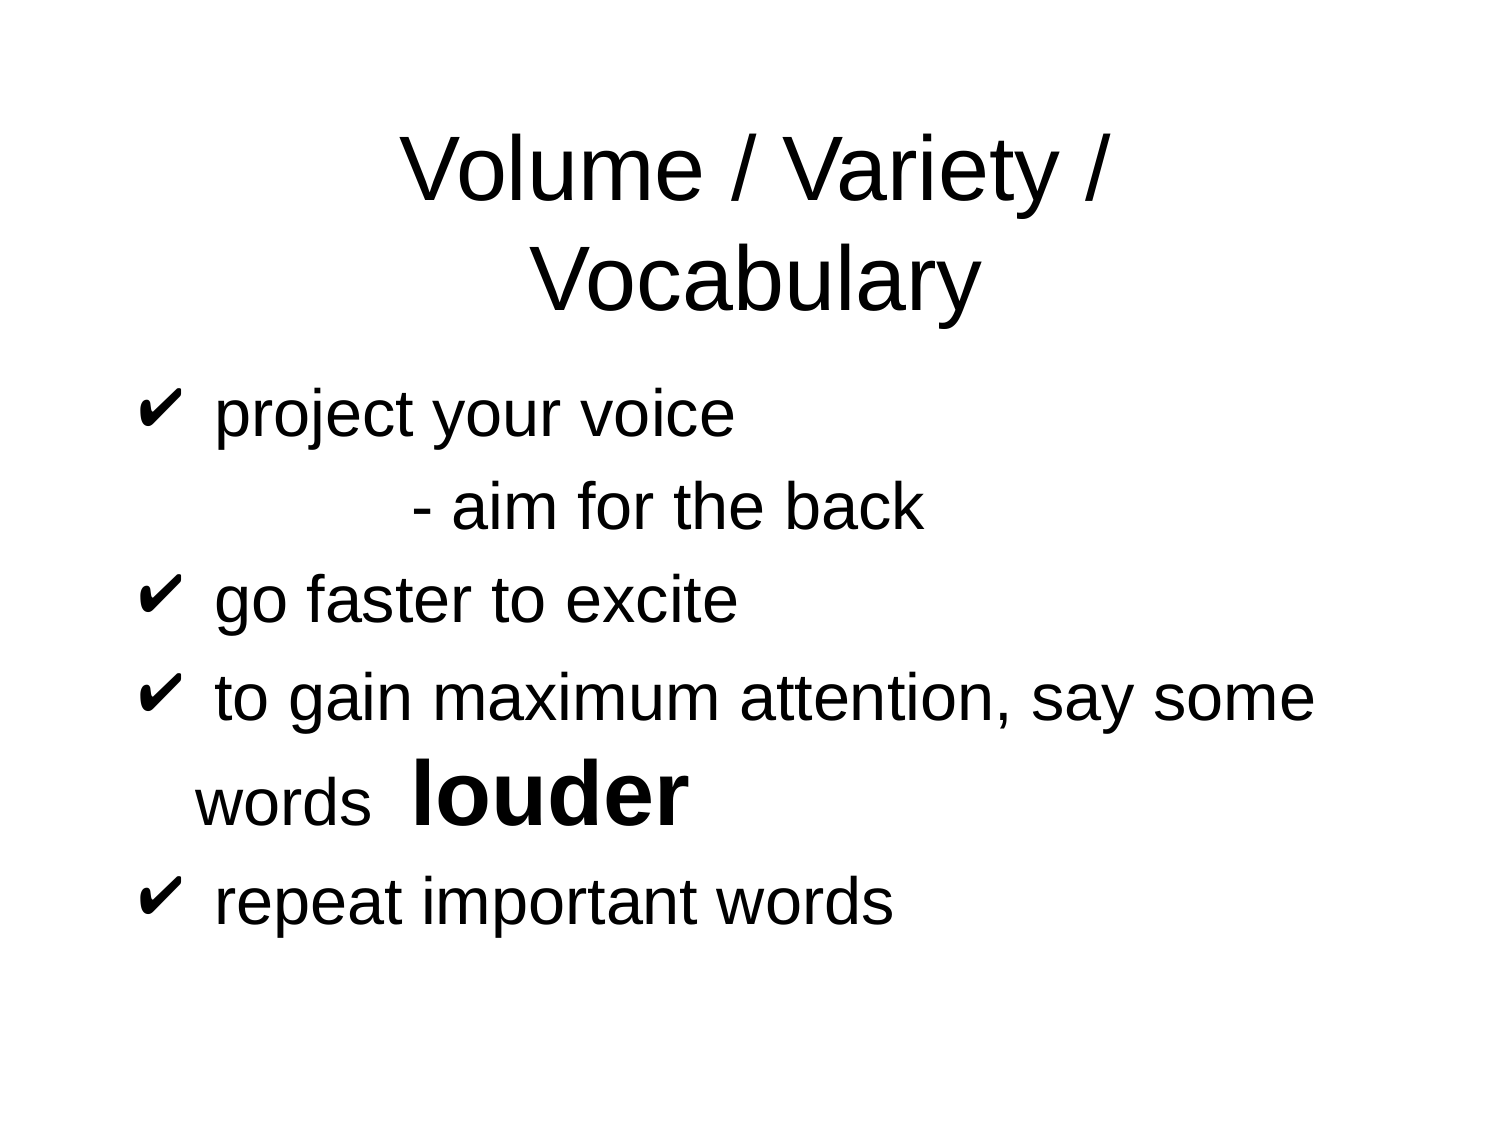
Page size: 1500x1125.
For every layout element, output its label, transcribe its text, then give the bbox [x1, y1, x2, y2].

list project your voice - aim for the back go faster to excite to gain maximum attention, say some words louder repeat important words [124, 361, 1376, 965]
title Volume / Variety / Vocabulary [237, 125, 1275, 313]
